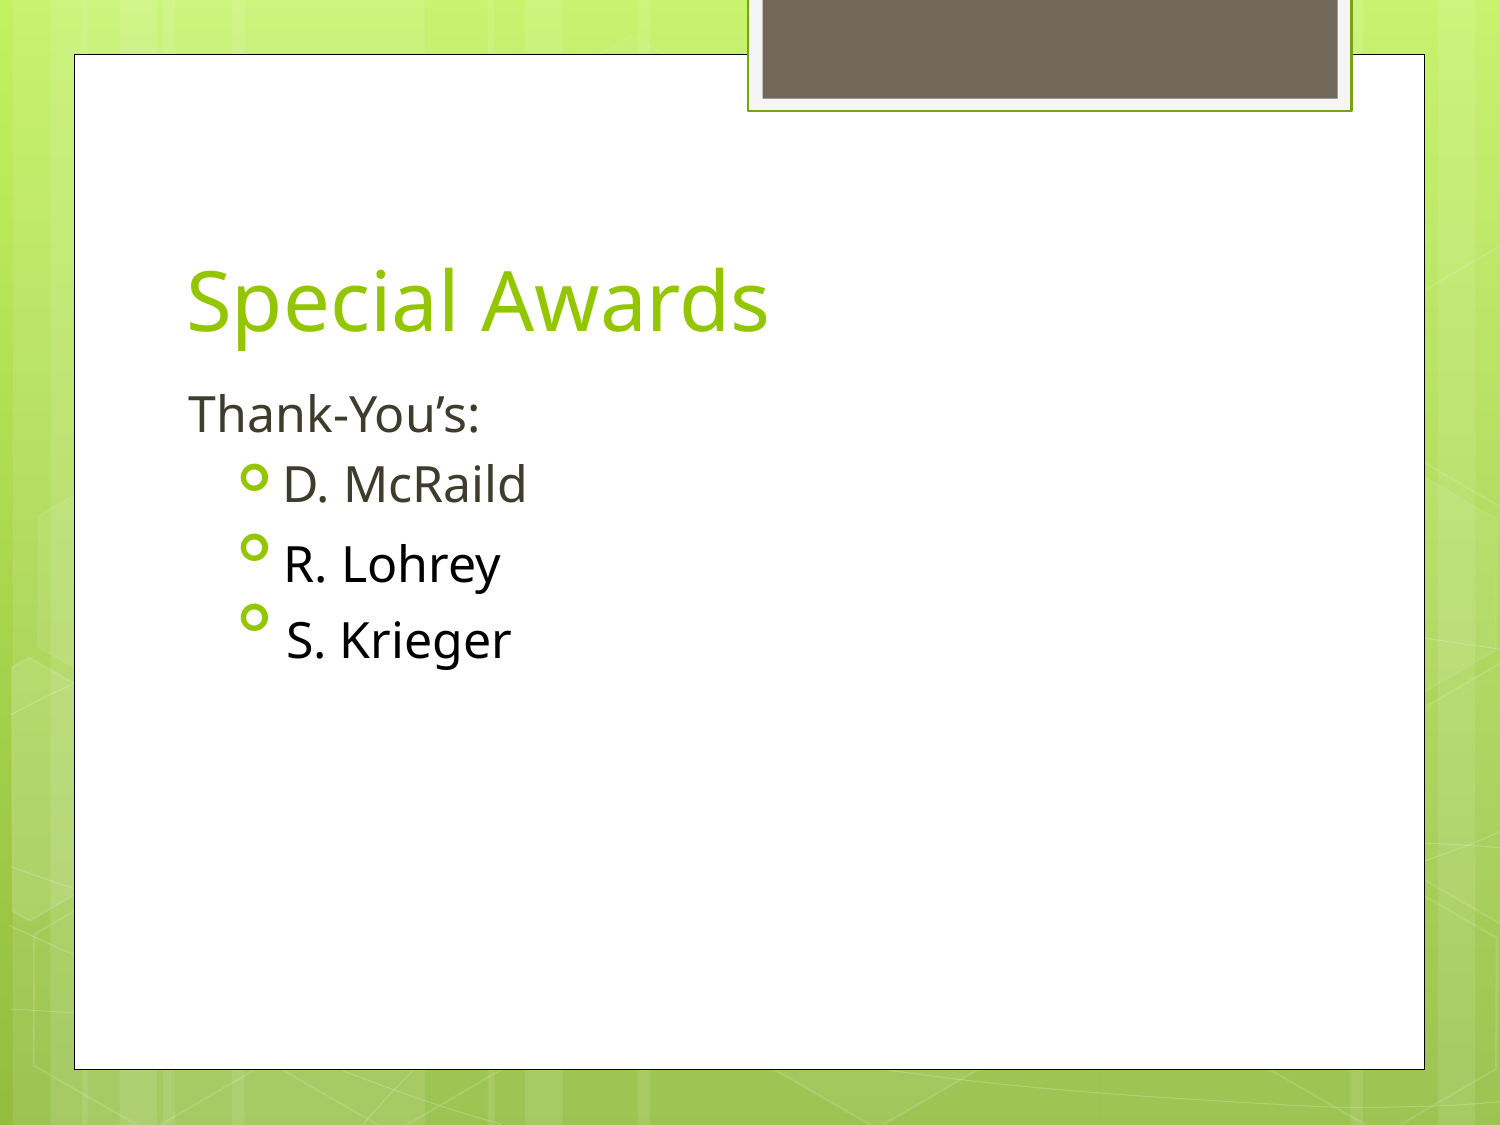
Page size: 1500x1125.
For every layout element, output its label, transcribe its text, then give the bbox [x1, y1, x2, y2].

title Special Awards [171, 168, 1324, 357]
text_box R. Lohrey [268, 524, 944, 600]
text_box S. Krieger [271, 600, 947, 676]
list Thank-You’s: D. McRaild [162, 375, 1275, 951]
